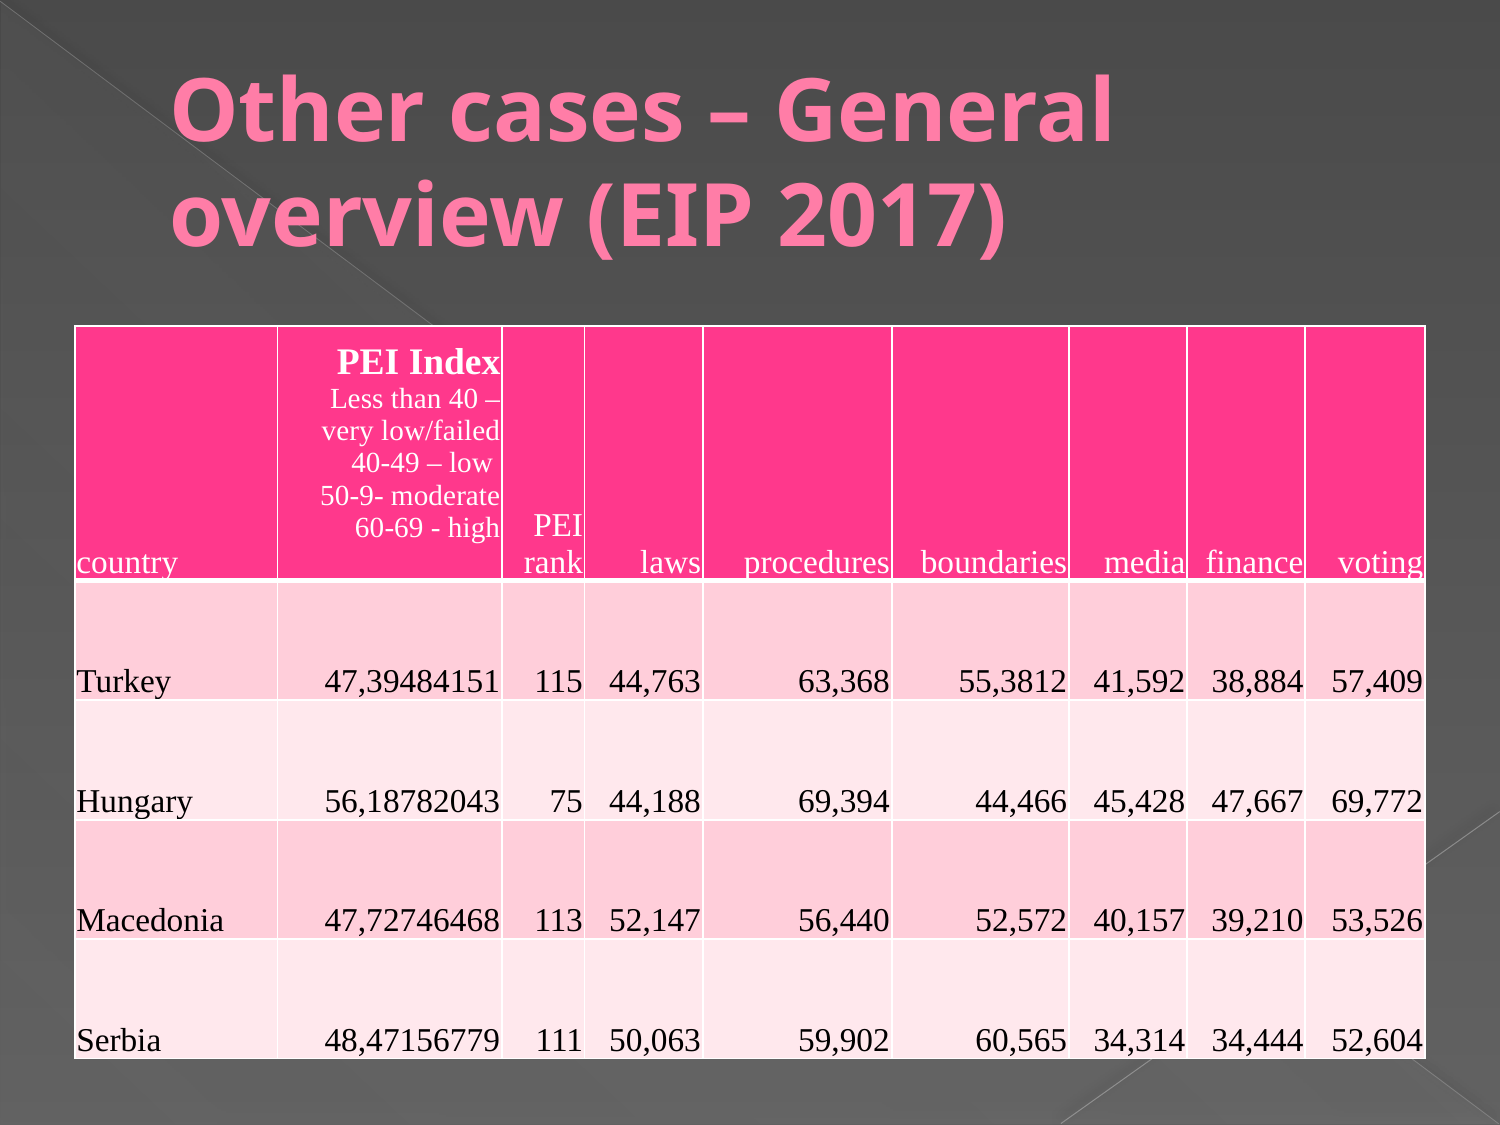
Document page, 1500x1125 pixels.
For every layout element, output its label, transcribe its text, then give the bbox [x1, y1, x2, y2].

table_cell 45,428 [1070, 701, 1186, 819]
table_cell 52,604 [1306, 940, 1424, 1058]
table_cell 47,667 [1188, 701, 1304, 819]
table_header finance [1188, 327, 1304, 578]
table_header laws [585, 327, 702, 578]
table_header voting [1306, 327, 1424, 578]
table_cell 34,314 [1070, 940, 1186, 1058]
table_cell 56,440 [704, 821, 891, 938]
table_cell 47,39484151 [278, 583, 501, 699]
table_cell 63,368 [704, 583, 891, 699]
table_cell Hungary [76, 701, 277, 819]
table_cell 113 [503, 821, 584, 938]
table_header country [76, 327, 277, 578]
table_cell 34,444 [1188, 940, 1304, 1058]
table_cell 60,565 [893, 940, 1068, 1058]
table_cell 69,772 [1306, 701, 1424, 819]
table_cell 44,466 [893, 701, 1068, 819]
table_cell 50,063 [585, 940, 702, 1058]
table_cell 52,572 [893, 821, 1068, 938]
table_header procedures [704, 327, 891, 578]
table_cell Macedonia [76, 821, 277, 938]
table_header PEI rank [503, 327, 584, 578]
table_cell 59,902 [704, 940, 891, 1058]
table_cell 41,592 [1070, 583, 1186, 699]
table_header PEI Index Less than 40 – very low/failed 40-49 – low 50-9- moderate 60-69 - high [278, 327, 501, 578]
title Other cases – General overview (EIP 2017) [75, 43, 1425, 274]
table_cell Serbia [76, 940, 277, 1058]
table_cell 44,188 [585, 701, 702, 819]
table_cell 44,763 [585, 583, 702, 699]
table_cell 47,72746468 [278, 821, 501, 938]
table_cell 115 [503, 583, 584, 699]
table_cell 48,47156779 [278, 940, 501, 1058]
table_cell 52,147 [585, 821, 702, 938]
table_cell 38,884 [1188, 583, 1304, 699]
table_header boundaries [893, 327, 1068, 578]
table_cell 57,409 [1306, 583, 1424, 699]
table_cell Turkey [76, 583, 277, 699]
table_cell 55,3812 [893, 583, 1068, 699]
table_header media [1070, 327, 1186, 578]
table_cell 75 [503, 701, 584, 819]
table_cell 69,394 [704, 701, 891, 819]
table_cell 39,210 [1188, 821, 1304, 938]
table_cell 111 [503, 940, 584, 1058]
table_cell 40,157 [1070, 821, 1186, 938]
table_cell 53,526 [1306, 821, 1424, 938]
table_cell 56,18782043 [278, 701, 501, 819]
